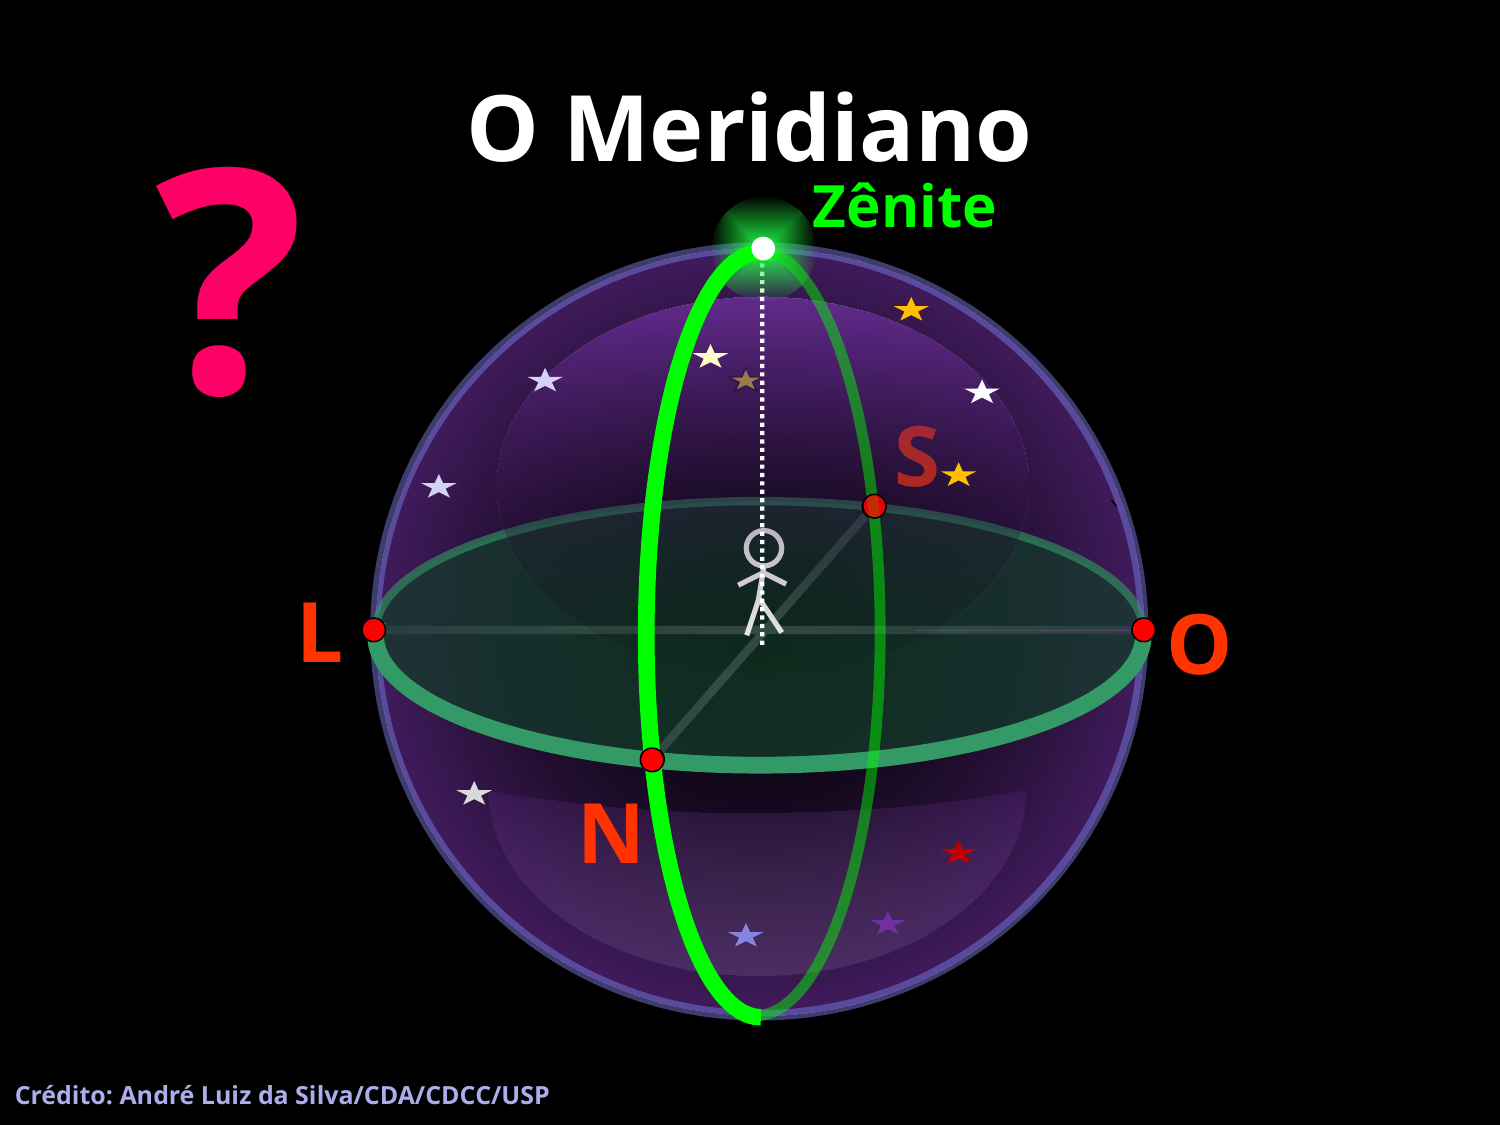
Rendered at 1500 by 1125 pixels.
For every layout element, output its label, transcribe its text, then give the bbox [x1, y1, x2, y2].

title O Meridiano [111, 30, 1388, 219]
text_box Crédito: André Luiz da Silva/CDA/CDCC/USP [0, 1072, 1500, 1117]
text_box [281, 161, 1212, 1016]
text_box ? [135, 74, 325, 464]
